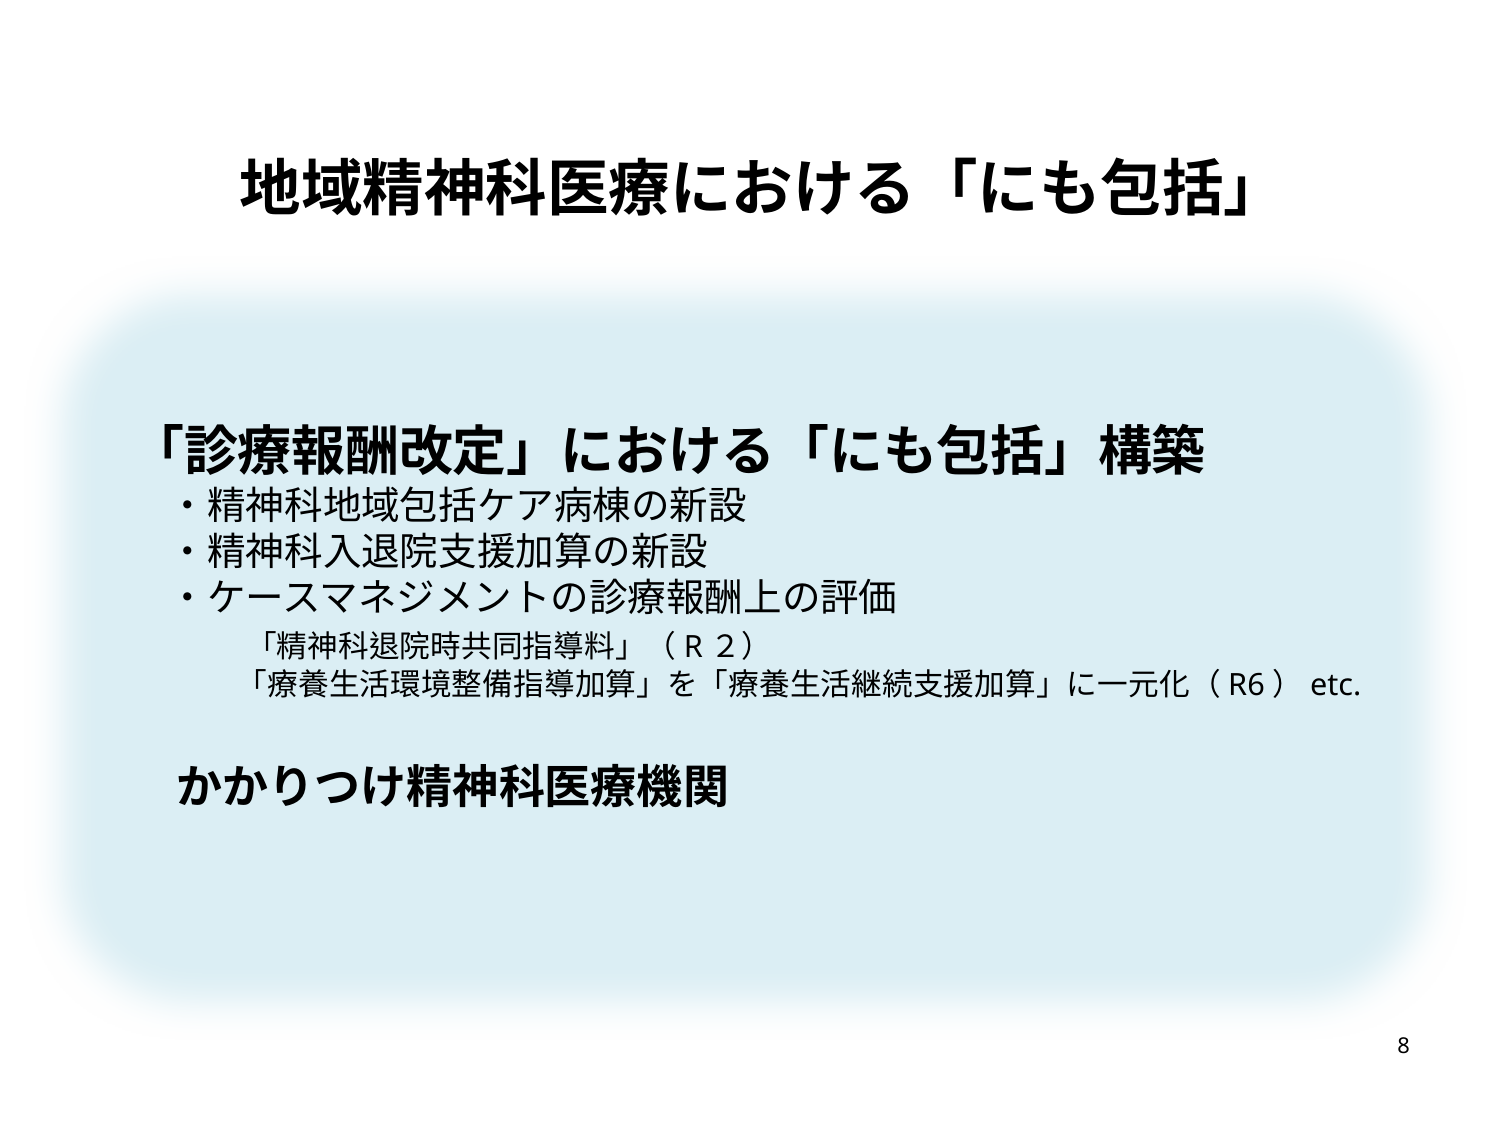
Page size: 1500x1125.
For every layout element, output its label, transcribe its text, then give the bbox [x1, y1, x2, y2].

text_box 「診療報酬改定」における「にも包括」構築 ・精神科地域包括ケア病棟の新設 ・精神科入退院支援加算の新設 ・ケースマネジメントの診療報酬上の評価 「精神科退院時共同指導料」（R２） 「療養生活環境整備指導加算」を「療養生活継続支援加算」に一元化（R6）etc. かかりつけ精神科医療機関 [94, 325, 1399, 972]
text_box 大阪府版「にも包括」ポータルサイト [86, 317, 1407, 980]
text_box 主な活動 具体的な数値は参考資料8を参照のこと [80, 311, 1413, 986]
slide_number 8 [1074, 1024, 1425, 1103]
title 地域精神科医療における「にも包括」 [87, 141, 1438, 231]
